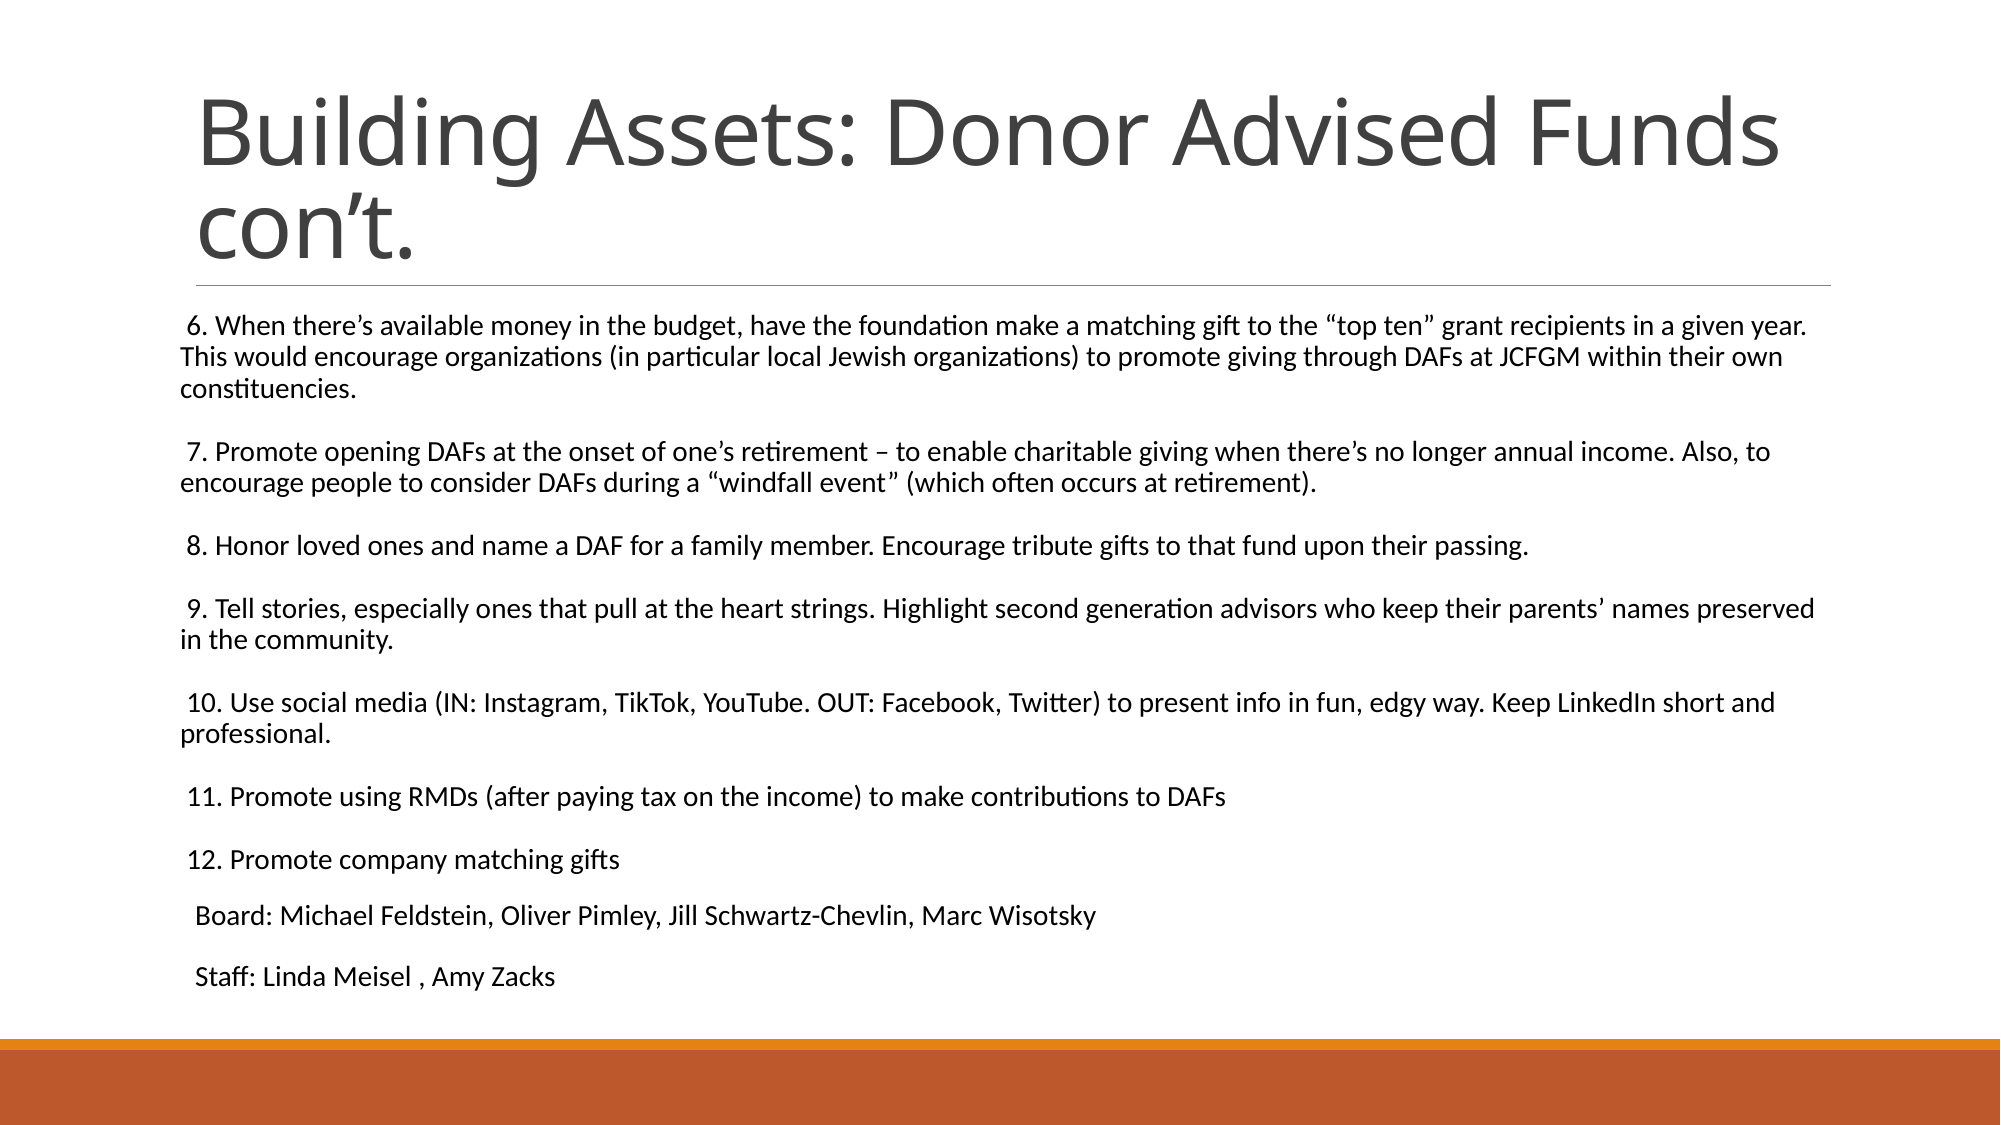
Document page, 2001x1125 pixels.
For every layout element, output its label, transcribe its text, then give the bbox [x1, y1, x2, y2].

list 6. When there’s available money in the budget, have the foundation make a matching gift to the “top ten” grant recipients in a given year. This would encourage organizations (in particular local Jewish organizations) to promote giving through DAFs at JCFGM within their own constituencies. 7. Promote opening DAFs at the onset of one’s retirement – to enable charitable giving when there’s no longer annual income. Also, to encourage people to consider DAFs during a “windfall event” (which often occurs at retirement). 8. Honor loved ones and name a DAF for a family member. Encourage tribute gifts to that fund upon their passing. 9. Tell stories, especially ones that pull at the heart strings. Highlight second generation advisors who keep their parents’ names preserved in the community. 10. Use social media (IN: Instagram, TikTok, YouTube. OUT: Facebook, Twitter) to present info in fun, edgy way. Keep LinkedIn short and professional. 11. Promote using RMDs (after paying tax on the income) to make contributions to DAFs 12. Promote company matching gifts Board: Michael Feldstein, Oliver Pimley, Jill Schwartz-Chevlin, Marc Wisotsky Staff: Linda Meisel , Amy Zacks [180, 302, 1830, 1011]
title Building Assets: Donor Advised Funds con’t. [180, 47, 1830, 285]
